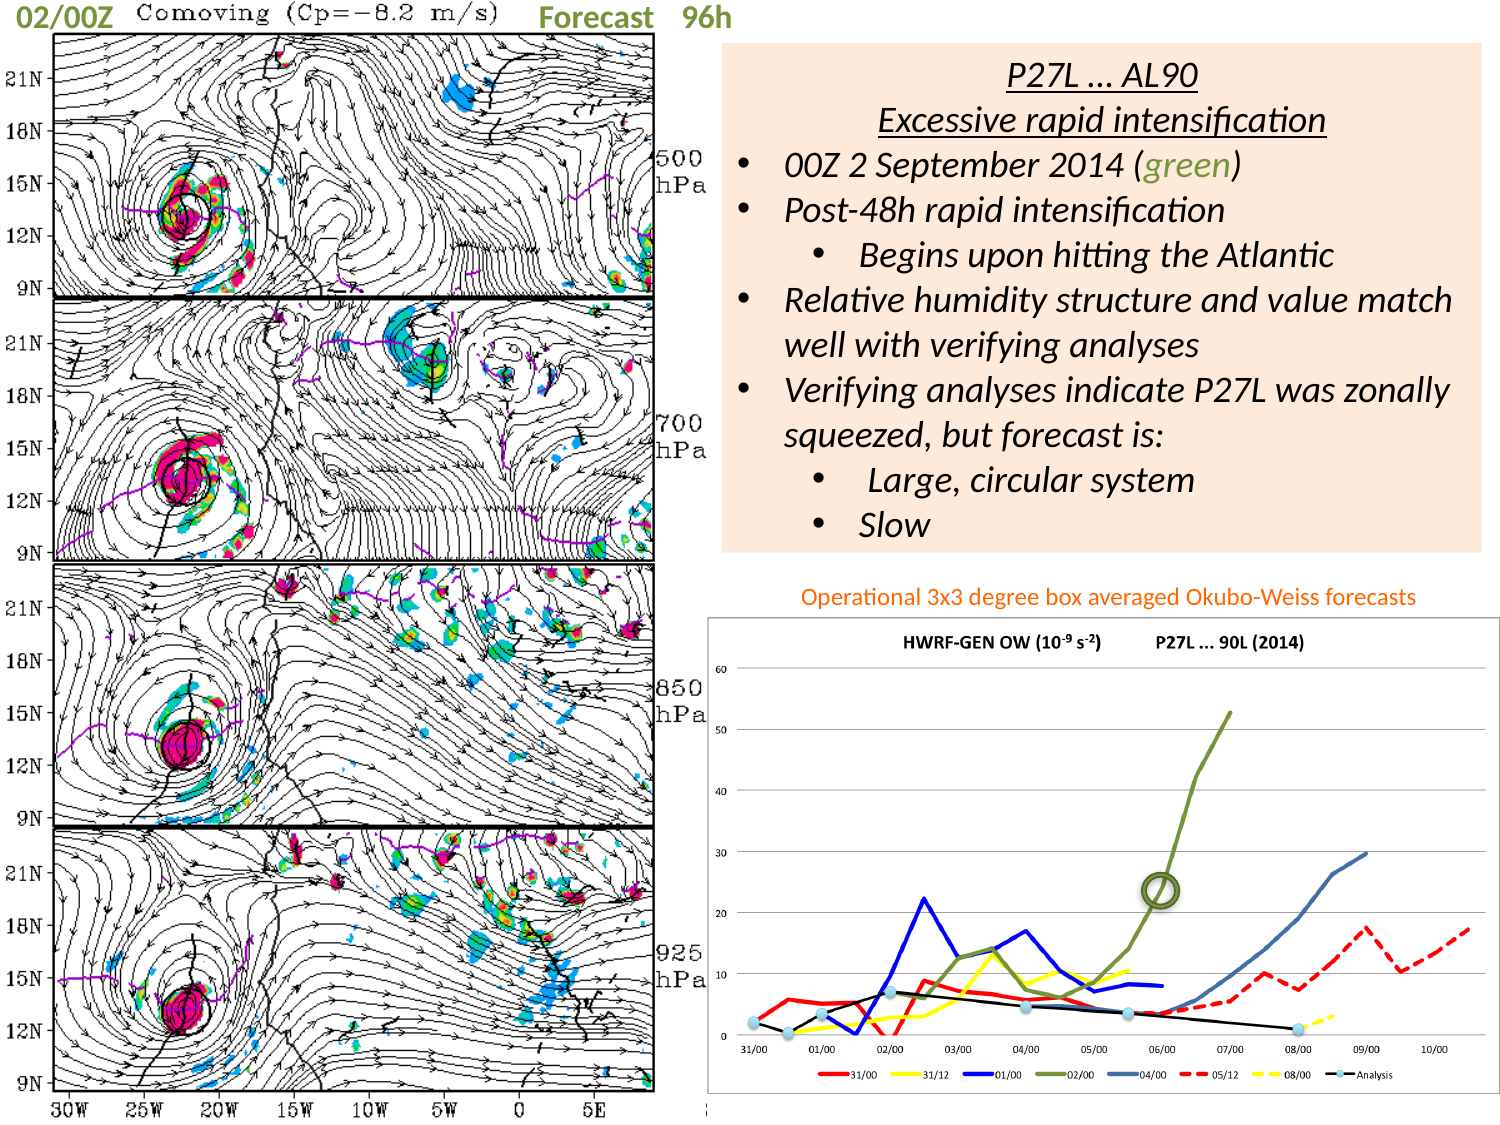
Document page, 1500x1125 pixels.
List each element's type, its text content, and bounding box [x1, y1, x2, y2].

text_box P27L … AL90 Excessive rapid intensification 00Z 2 September 2014 (green) Post-48h rapid intensification Begins upon hitting the Atlantic Relative humidity structure and value match well with verifying analyses Verifying analyses indicate P27L was zonally squeezed, but forecast is: Large, circular system Slow [722, 42, 1482, 553]
text_box 96h [709, 0, 748, 43]
picture [0, 0, 1500, 1125]
text_box Operational 3x3 degree box averaged Okubo-Weiss forecasts [786, 573, 1433, 615]
